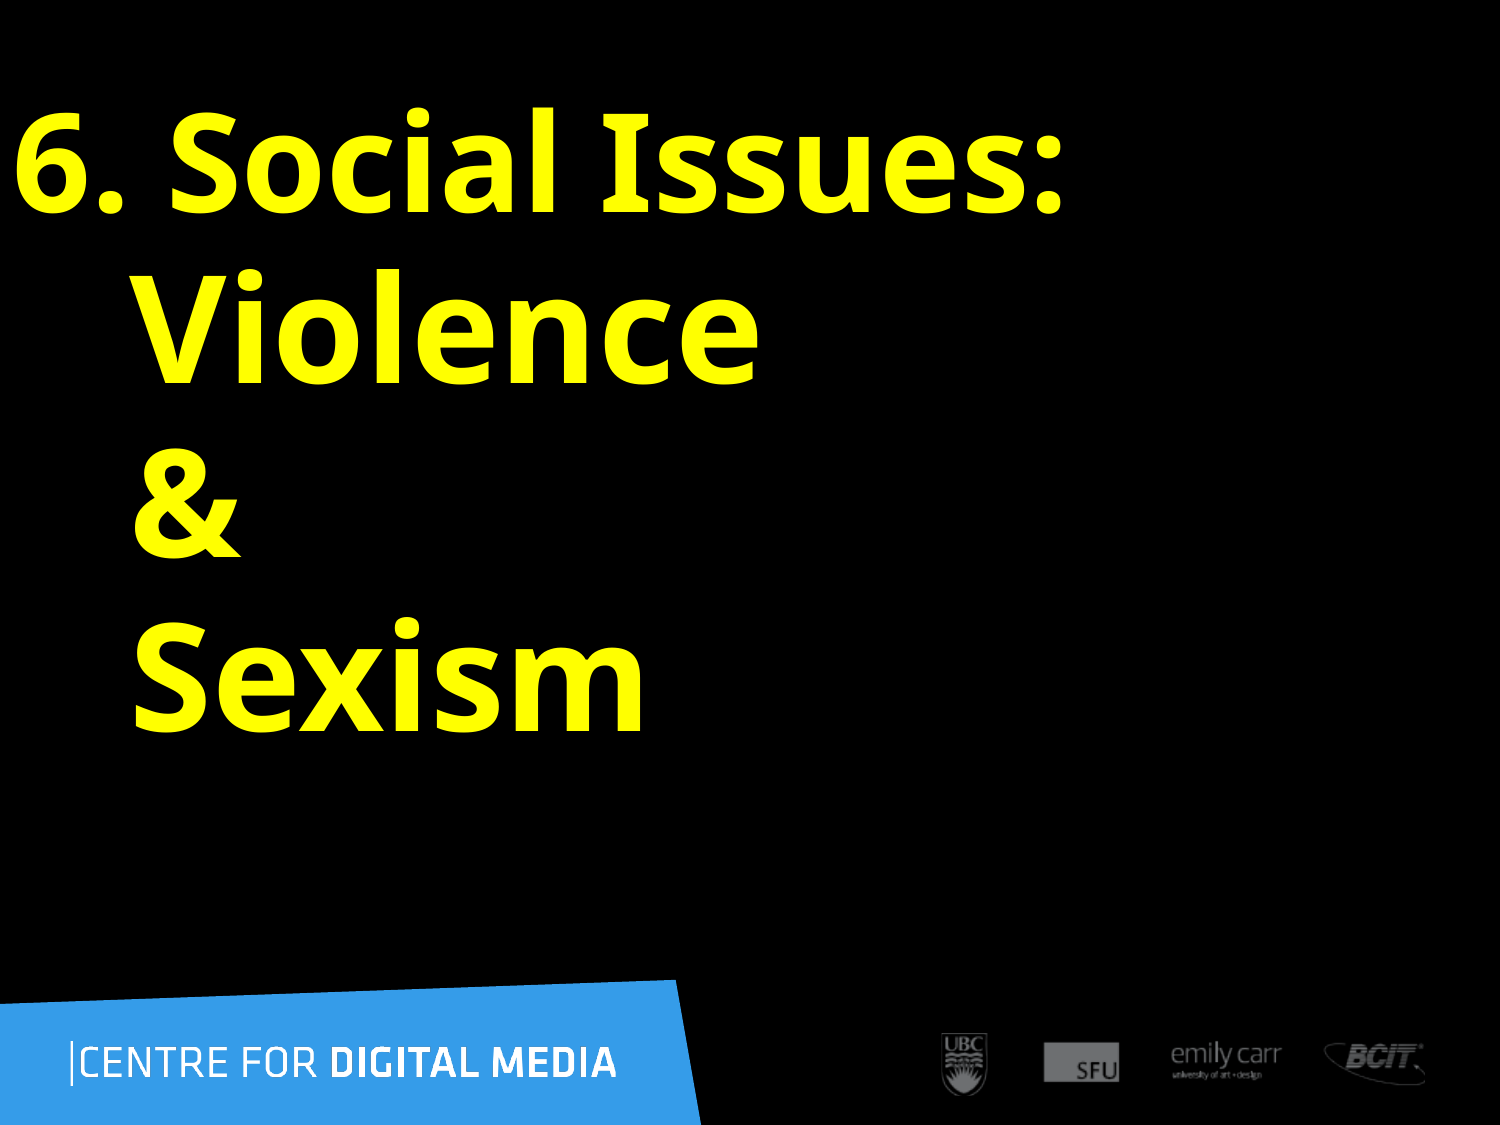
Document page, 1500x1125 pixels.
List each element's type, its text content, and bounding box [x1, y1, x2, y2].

list 6. Social Issues: Violence & Sexism [0, 94, 1500, 940]
